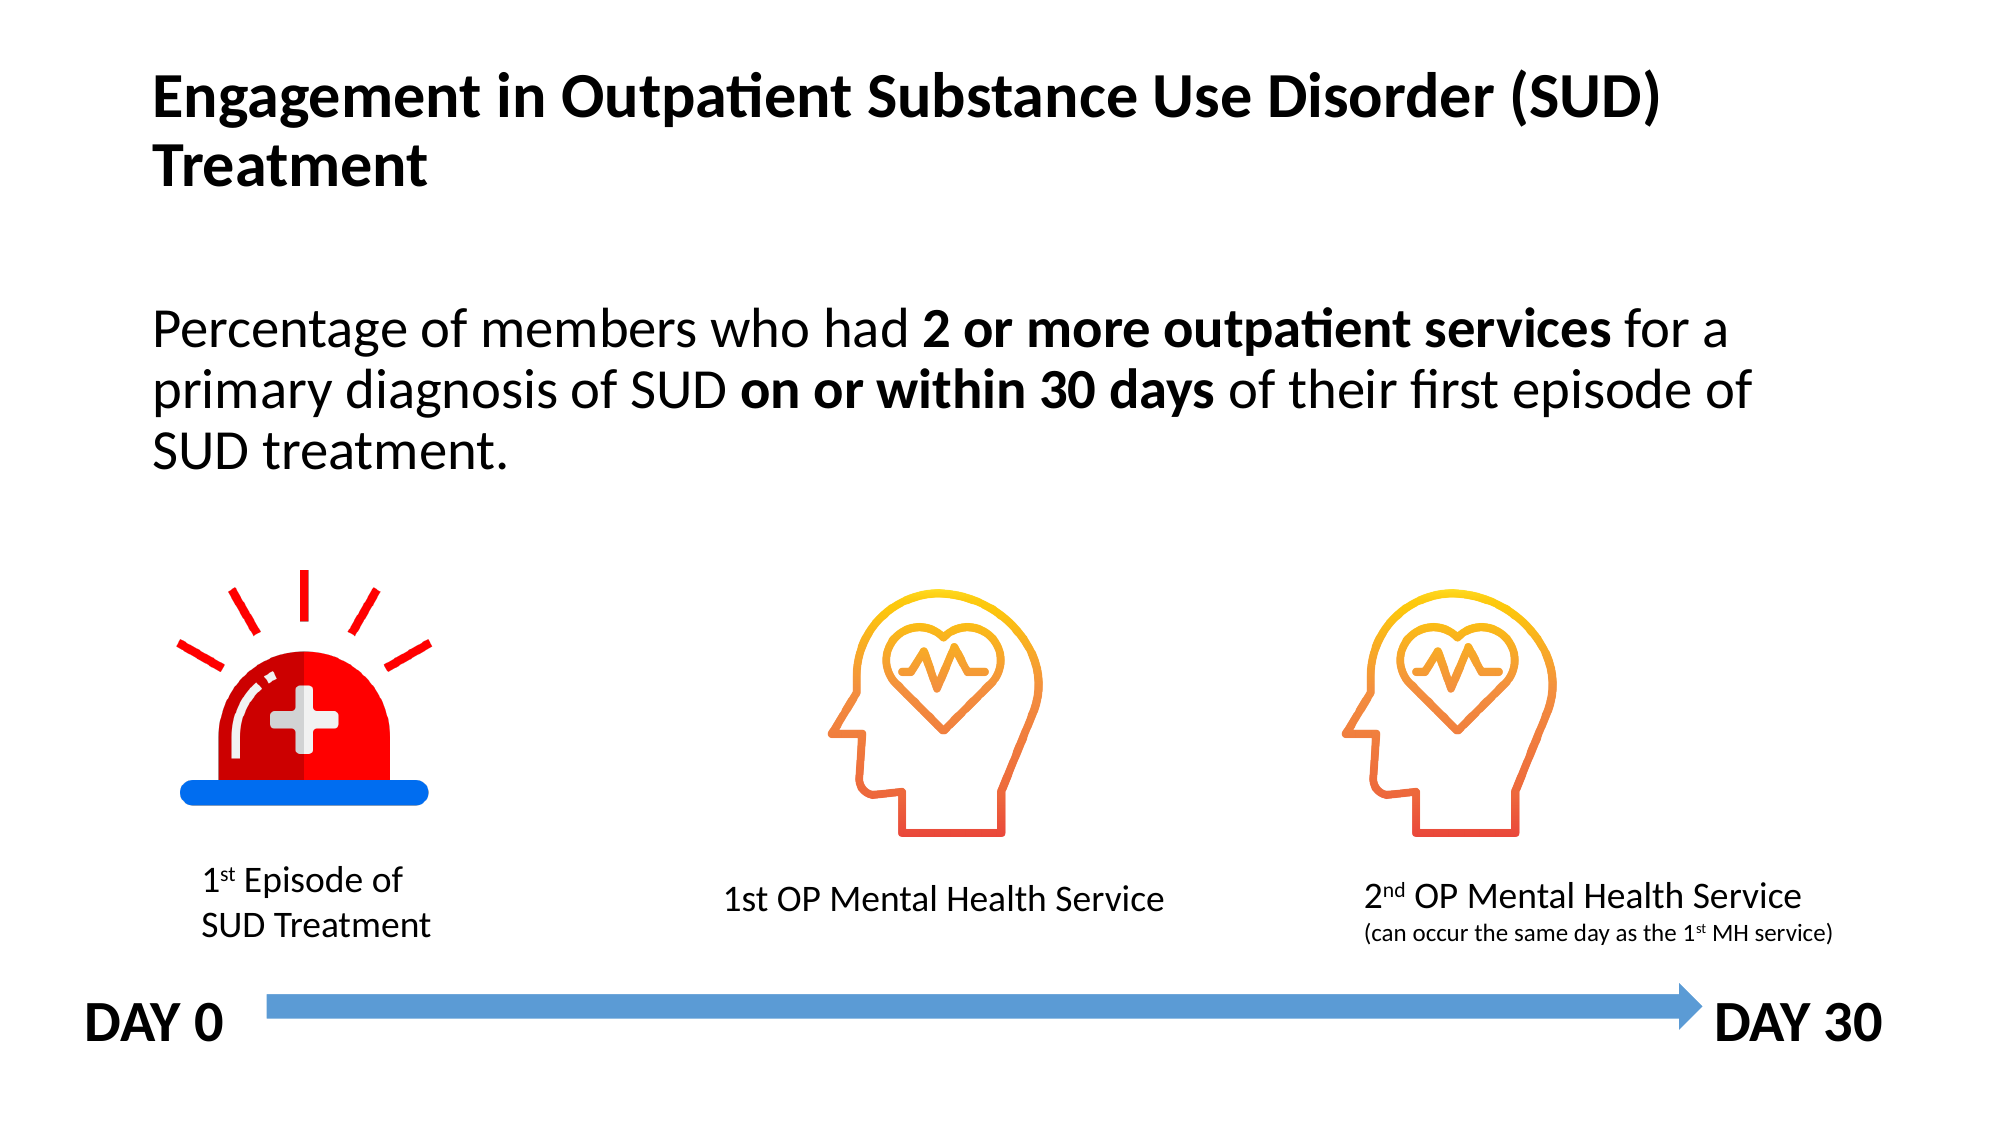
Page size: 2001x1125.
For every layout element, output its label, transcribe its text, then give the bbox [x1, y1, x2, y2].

text_box DAY 30 [1699, 976, 1940, 1061]
picture [811, 589, 1059, 837]
picture [167, 543, 441, 818]
text_box DAY 0 [70, 976, 272, 1061]
text_box 2nd OP Mental Health Service (can occur the same day as the 1st MH service) [1349, 863, 1850, 954]
text_box 1st OP Mental Health Service [707, 866, 1262, 927]
text_box 1st Episode of SUD Treatment [186, 847, 460, 953]
picture [1325, 589, 1573, 837]
list Percentage of members who had 2 or more outpatient services for a primary diagnosis of SUD on or within 30 days of their first episode of SUD treatment. [137, 291, 1863, 491]
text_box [265, 979, 1705, 1033]
title Engagement in Outpatient Substance Use Disorder (SUD) Treatment [137, 54, 1863, 209]
